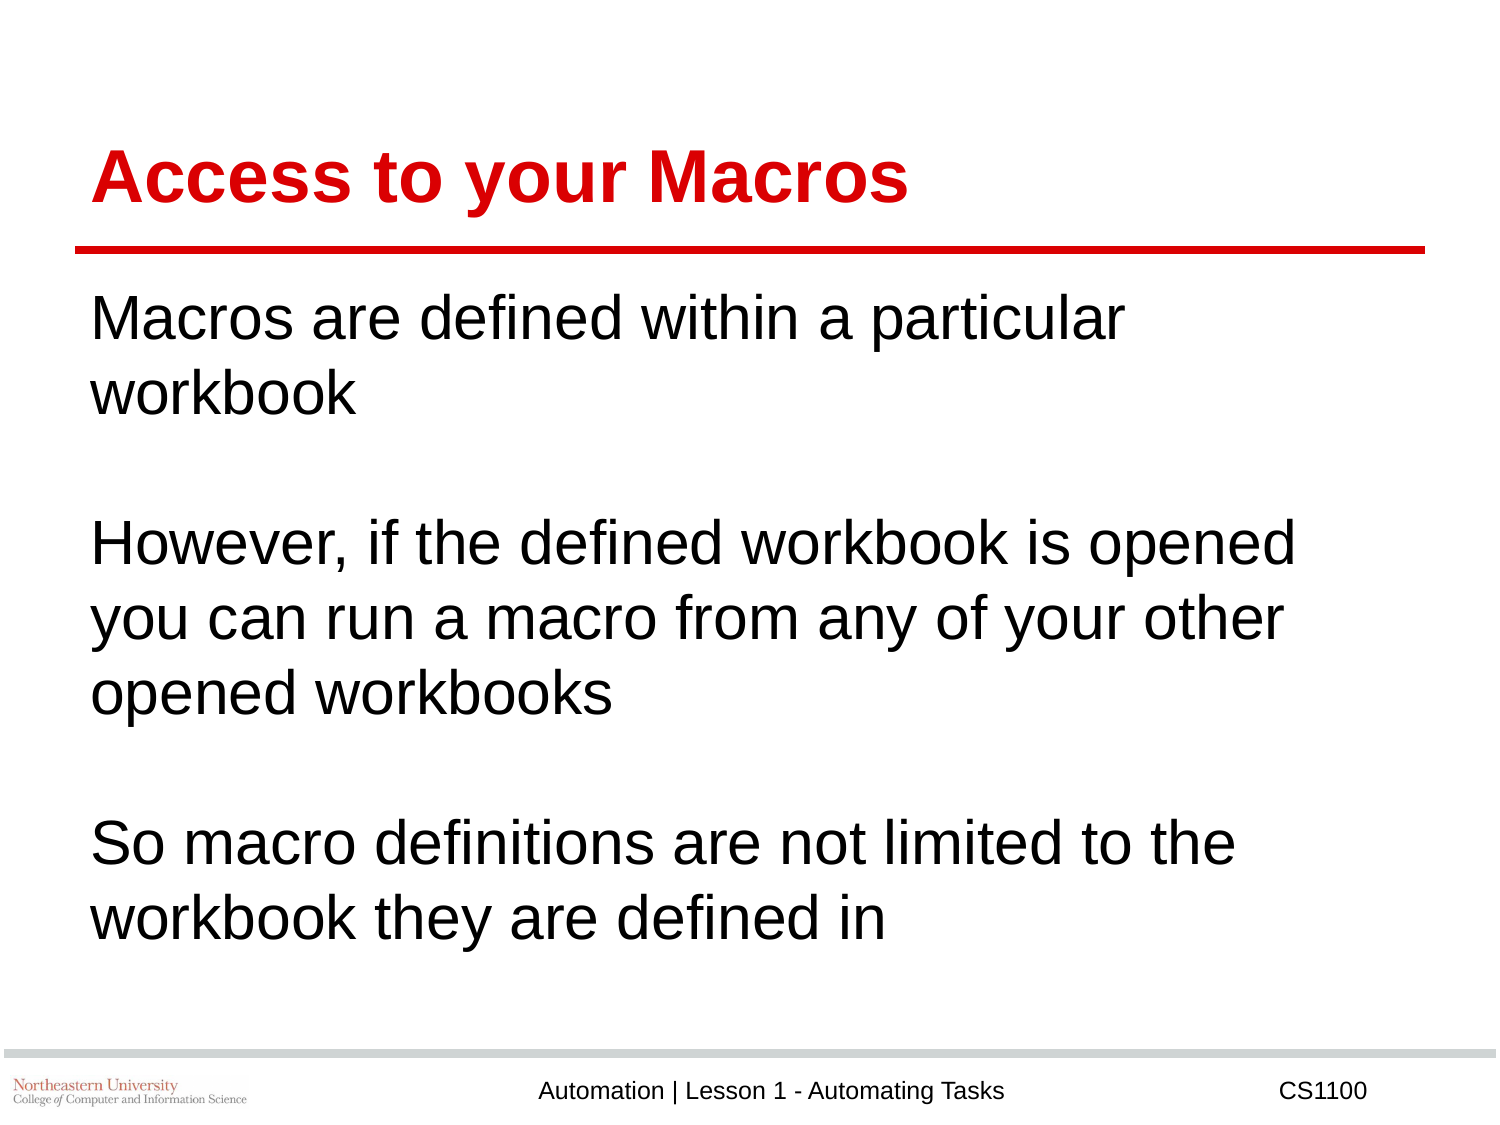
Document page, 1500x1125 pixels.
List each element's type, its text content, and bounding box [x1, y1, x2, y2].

title Access to your Macros [75, 45, 1425, 233]
list Macros are defined within a particular workbook However, if the defined workbook is opened you can run a macro from any of your other opened workbooks So macro definitions are not limited to the workbook they are defined in [75, 262, 1425, 1078]
picture [10, 1075, 249, 1109]
